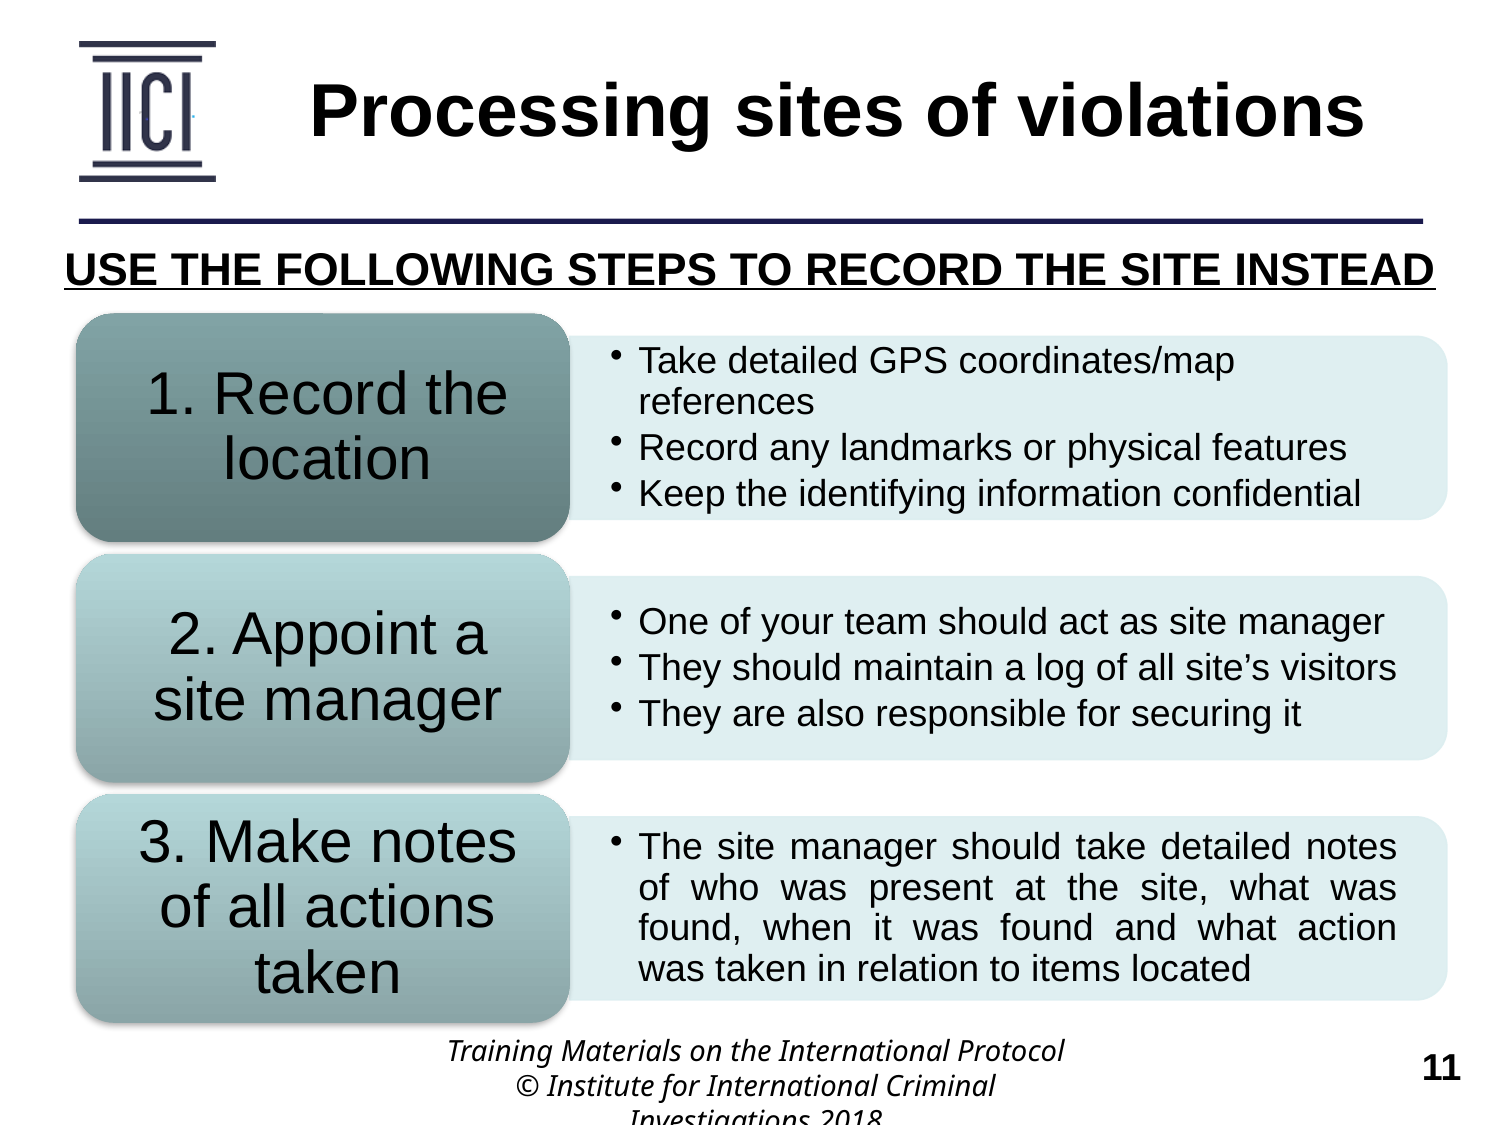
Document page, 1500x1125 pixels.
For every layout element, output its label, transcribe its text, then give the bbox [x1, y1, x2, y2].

slide_number 11 [1092, 1034, 1477, 1114]
footer Training Materials on the International Protocol © Institute for International Criminal Investigations 2018 [407, 1032, 1105, 1103]
picture [79, 41, 216, 182]
text_box USE THE FOLLOWING STEPS TO RECORD THE SITE INSTEAD [0, 231, 1500, 302]
text_box Processing sites of violations [218, 54, 1459, 160]
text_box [75, 312, 1448, 1024]
text_box [0, 219, 1500, 231]
